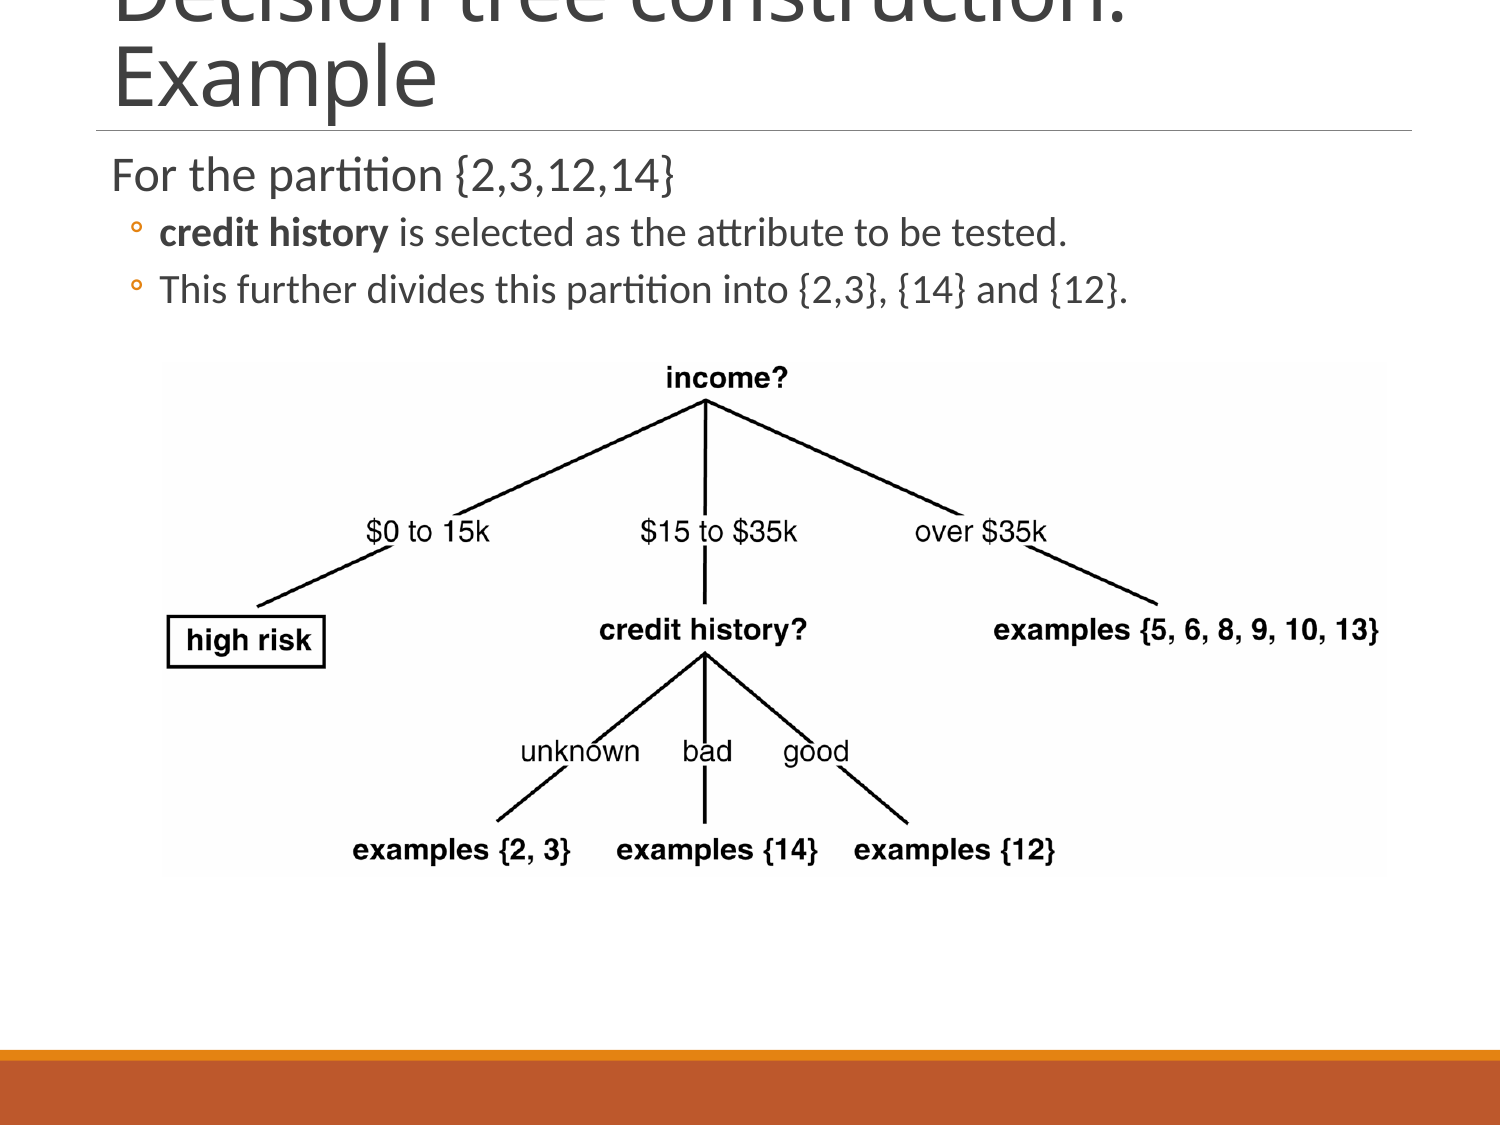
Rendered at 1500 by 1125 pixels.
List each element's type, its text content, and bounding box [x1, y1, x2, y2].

list For the partition {2,3,12,14} credit history is selected as the attribute to be tested. This further divides this partition into {2,3}, {14} and {12}. [96, 140, 1413, 1034]
picture [161, 361, 1388, 878]
title Decision tree construction: Example [96, 19, 1413, 131]
